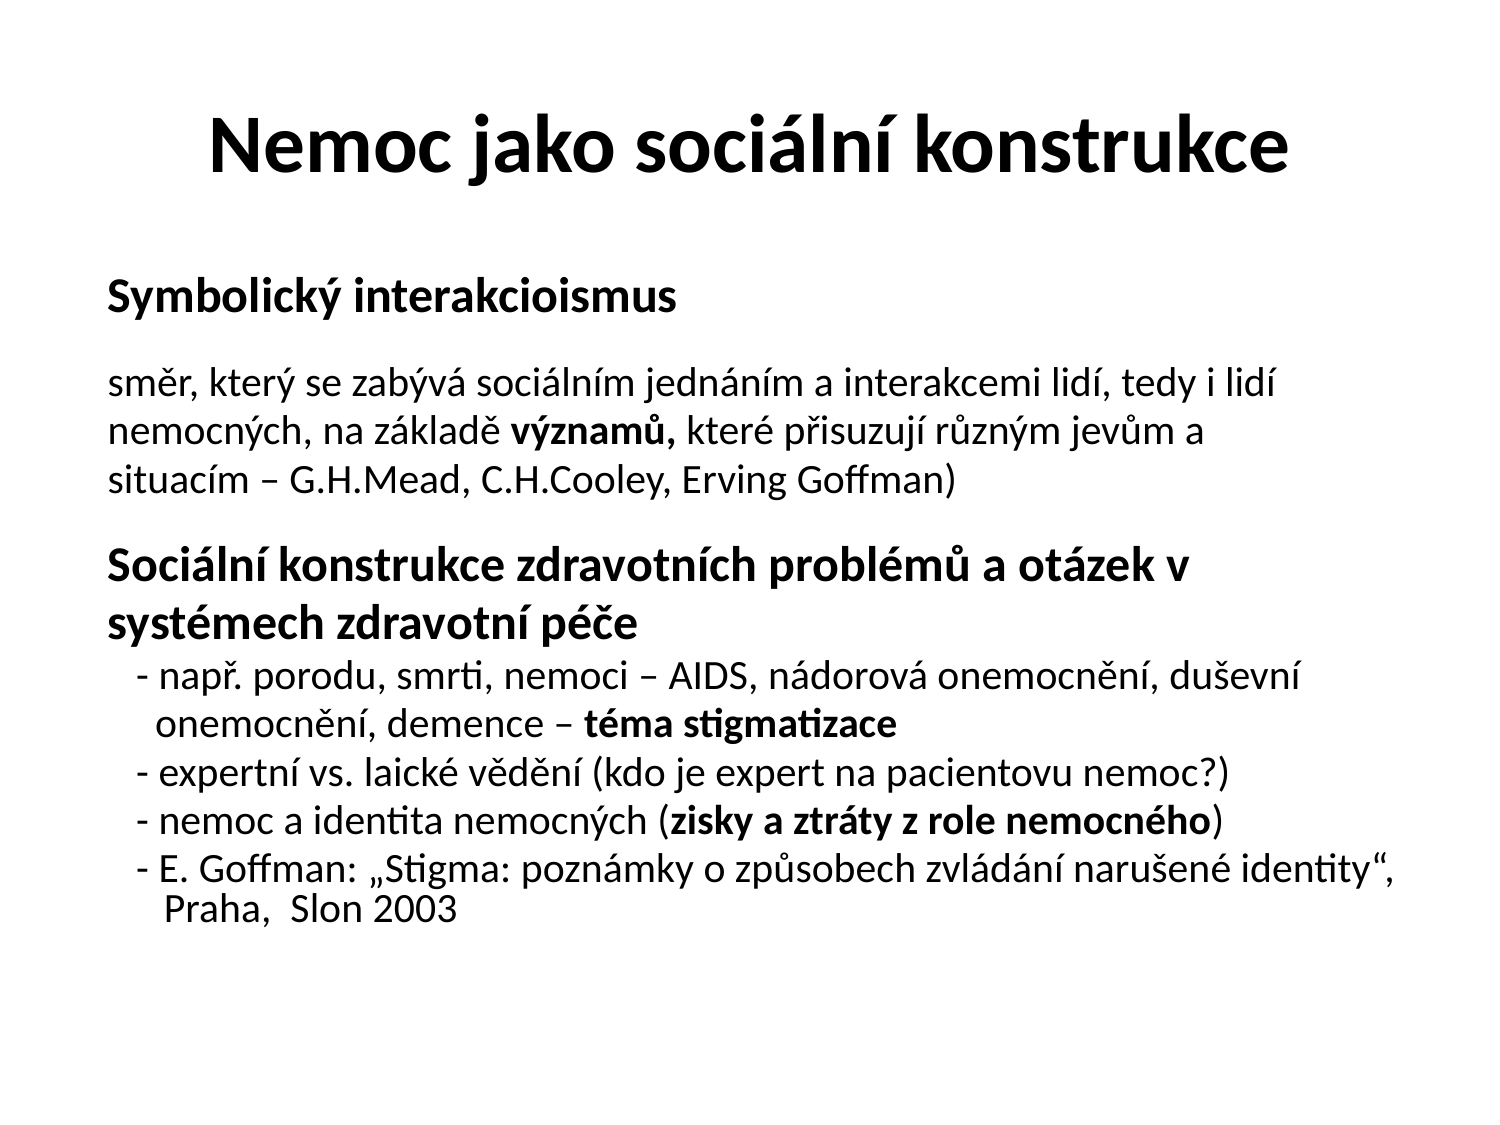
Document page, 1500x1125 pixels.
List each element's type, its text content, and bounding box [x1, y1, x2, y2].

list Symbolický interakcioismus směr, který se zabývá sociálním jednáním a interakcemi lidí, tedy i lidí nemocných, na základě významů, které přisuzují různým jevům a situacím – G.H.Mead, C.H.Cooley, Erving Goffman) Sociální konstrukce zdravotních problémů a otázek v systémech zdravotní péče - např. porodu, smrti, nemoci – AIDS, nádorová onemocnění, duševní onemocnění, demence – téma stigmatizace - expertní vs. laické vědění (kdo je expert na pacientovu nemoc?) - nemoc a identita nemocných (zisky a ztráty z role nemocného) - E. Goffman: „Stigma: poznámky o způsobech zvládání narušené identity“, Praha, Slon 2003 [92, 267, 1500, 1010]
title Nemoc jako sociální konstrukce [75, 45, 1425, 233]
